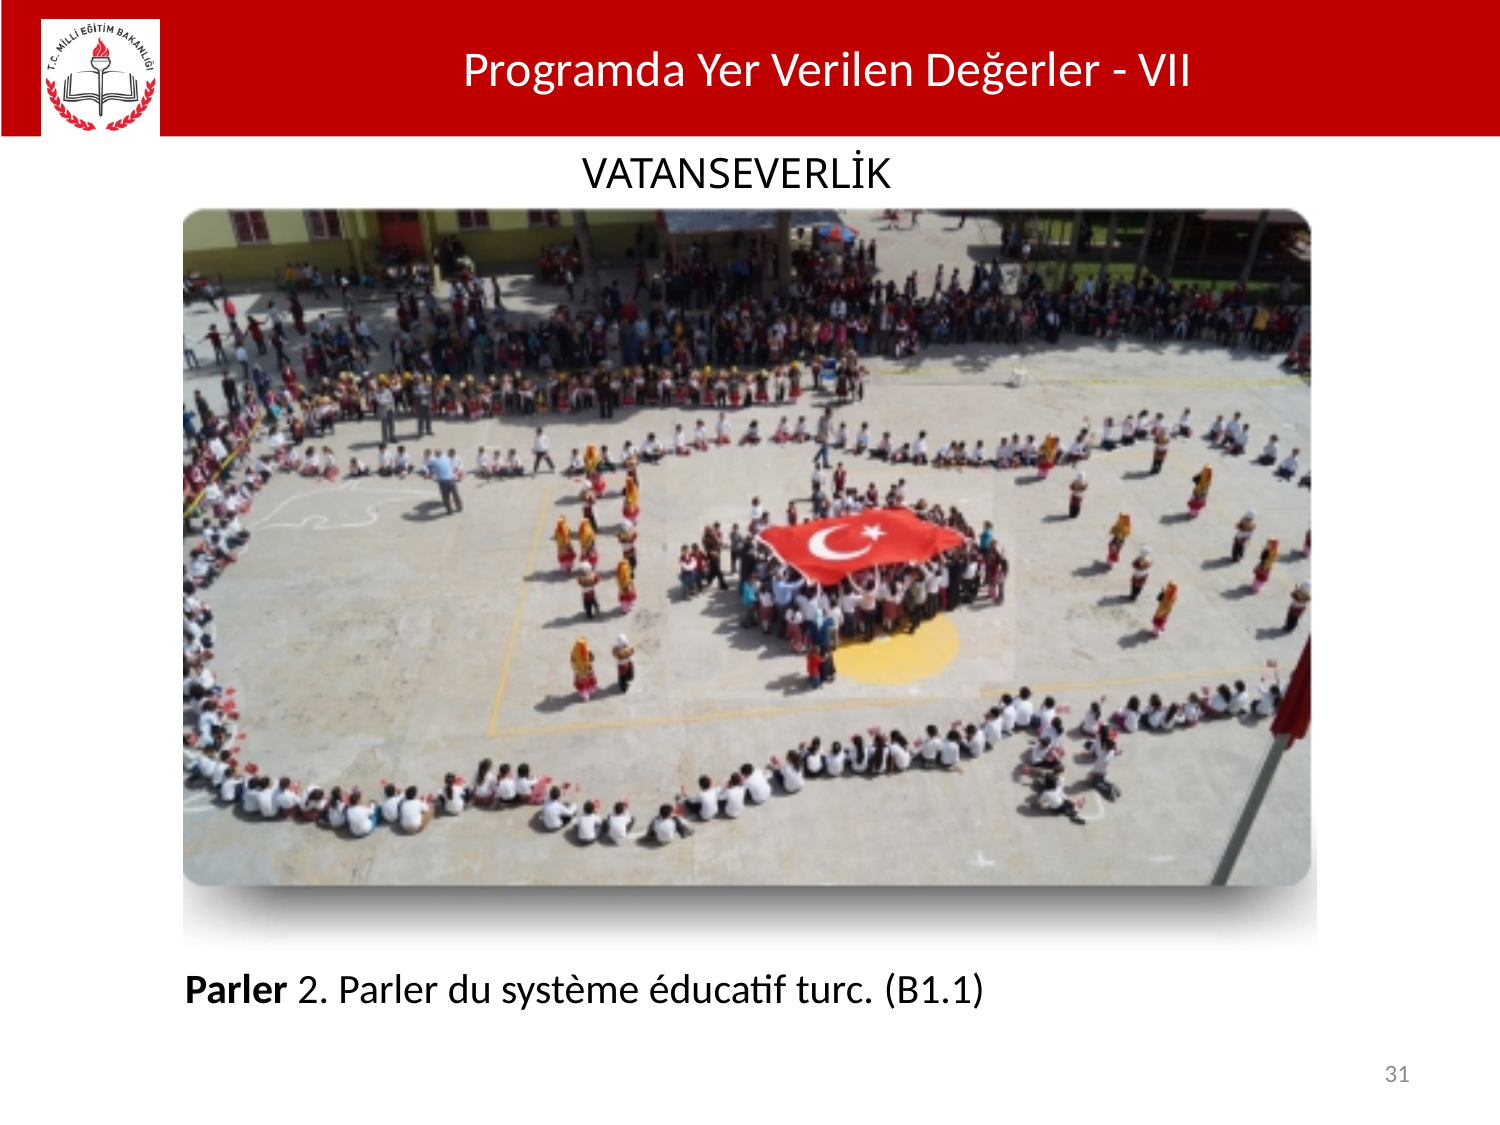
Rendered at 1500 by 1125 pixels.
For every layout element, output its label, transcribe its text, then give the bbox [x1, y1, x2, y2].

picture [182, 204, 1318, 950]
slide_number 31 [1074, 1042, 1425, 1103]
title Parler 2. Parler du système éducatif turc. (B1.1) [75, 893, 1425, 1081]
text_box Programda Yer Verilen Değerler - VII [1, 0, 1500, 137]
picture [40, 18, 160, 137]
text_box VATANSEVERLİK [514, 139, 1023, 203]
